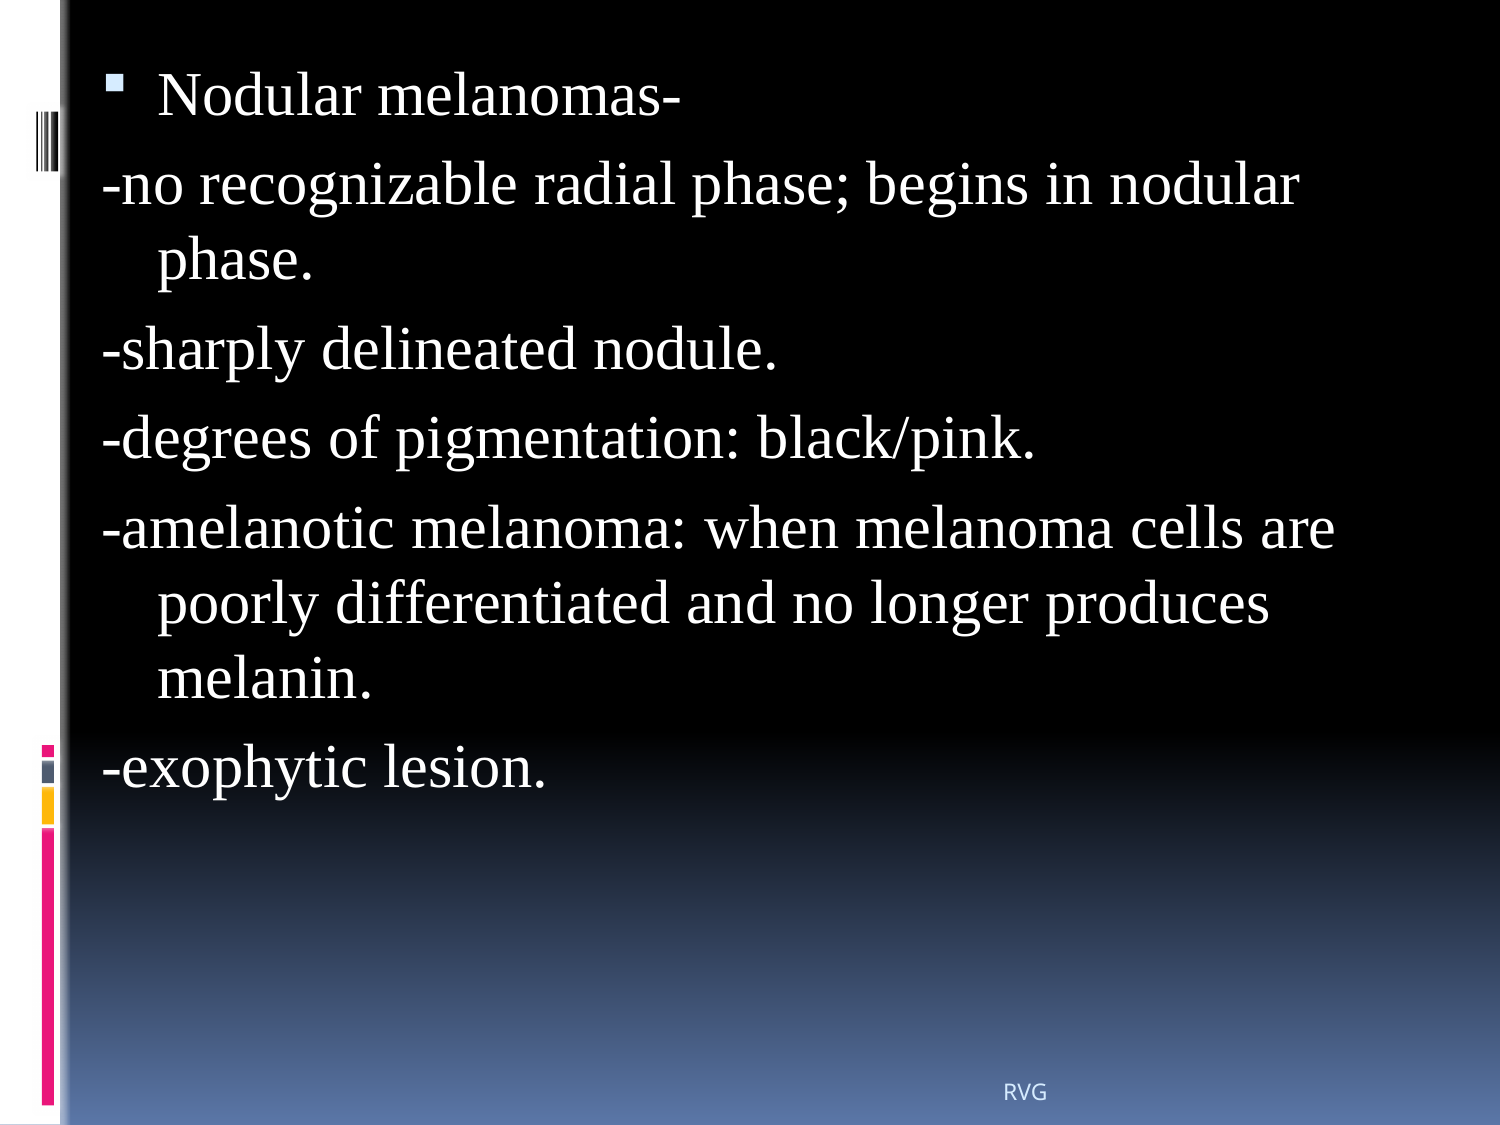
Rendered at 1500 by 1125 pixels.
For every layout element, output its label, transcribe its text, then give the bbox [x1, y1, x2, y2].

list Nodular melanomas- -no recognizable radial phase; begins in nodular phase. -sharply delineated nodule. -degrees of pigmentation: black/pink. -amelanotic melanoma: when melanoma cells are poorly differentiated and no longer produces melanin. -exophytic lesion. [75, 45, 1425, 1006]
footer RVG [150, 1052, 1063, 1113]
